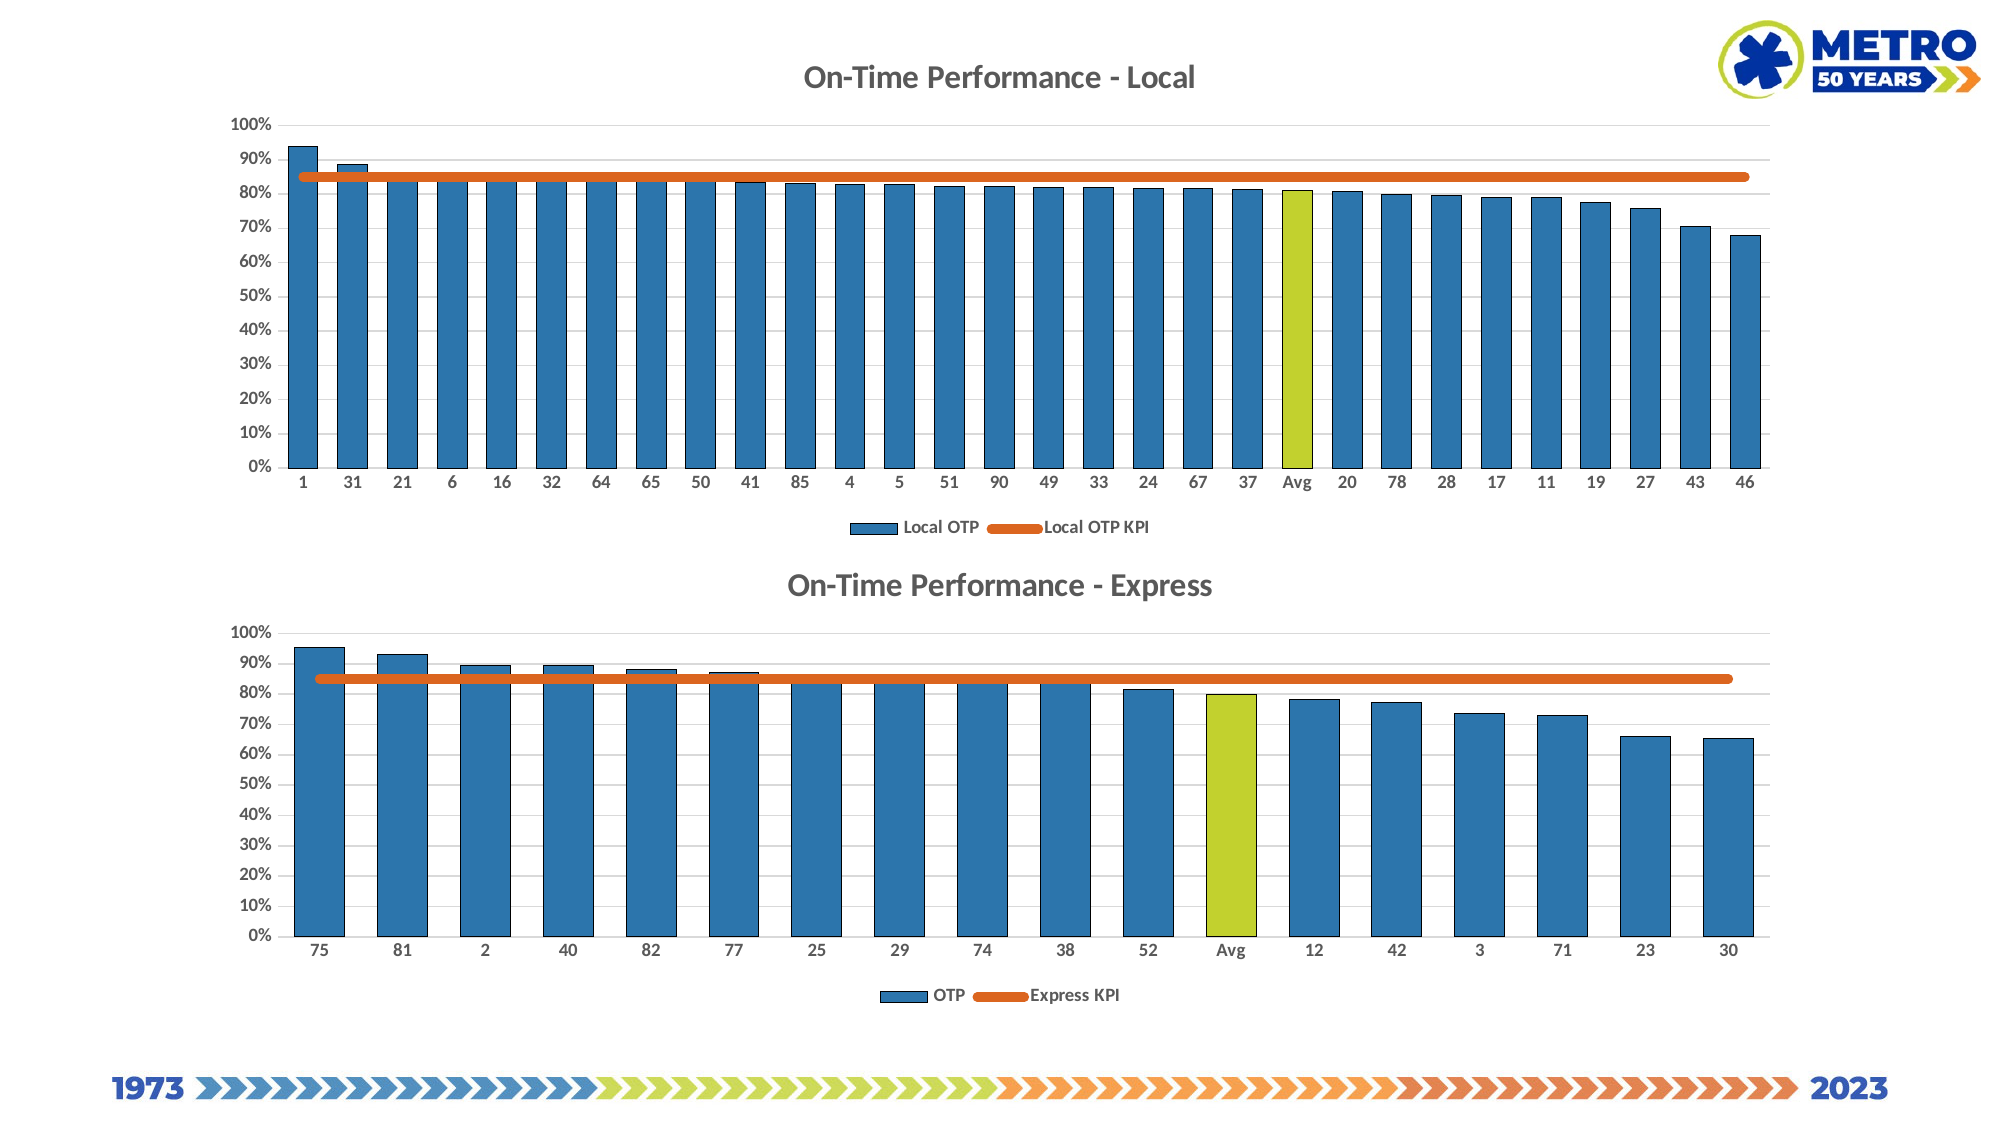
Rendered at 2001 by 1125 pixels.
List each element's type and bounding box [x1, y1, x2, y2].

picture [1717, 20, 1981, 99]
chart [197, 34, 1803, 1013]
picture [0, 1062, 2000, 1125]
